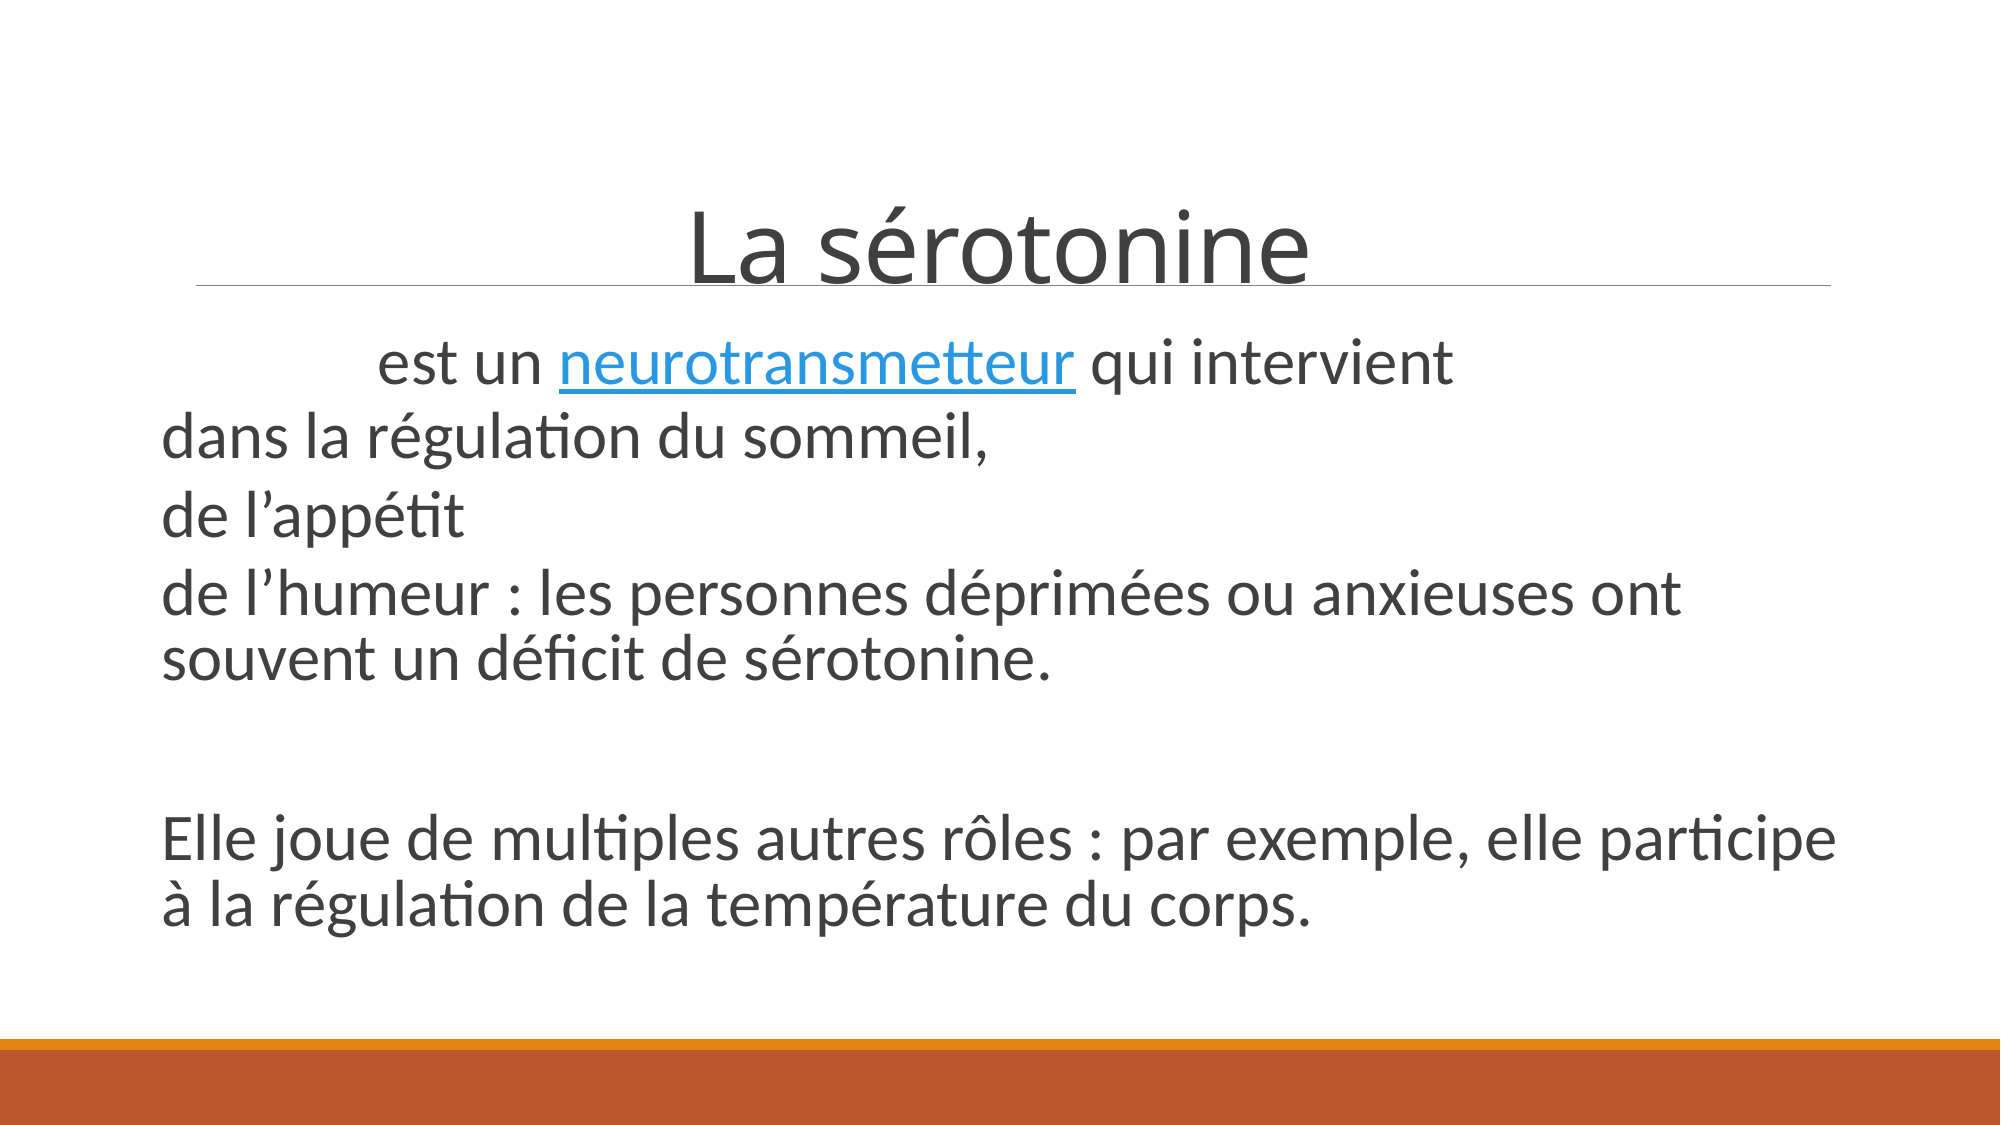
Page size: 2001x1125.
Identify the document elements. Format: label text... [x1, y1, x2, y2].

title La sérotonine [362, 76, 1637, 311]
list est un neurotransmetteur qui intervient dans la régulation du sommeil, de l’appétit de l’humeur : les personnes déprimées ou anxieuses ont souvent un déficit de sérotonine. Elle joue de multiples autres rôles : par exemple, elle participe à la régulation de la température du corps. [0, 324, 1864, 1020]
